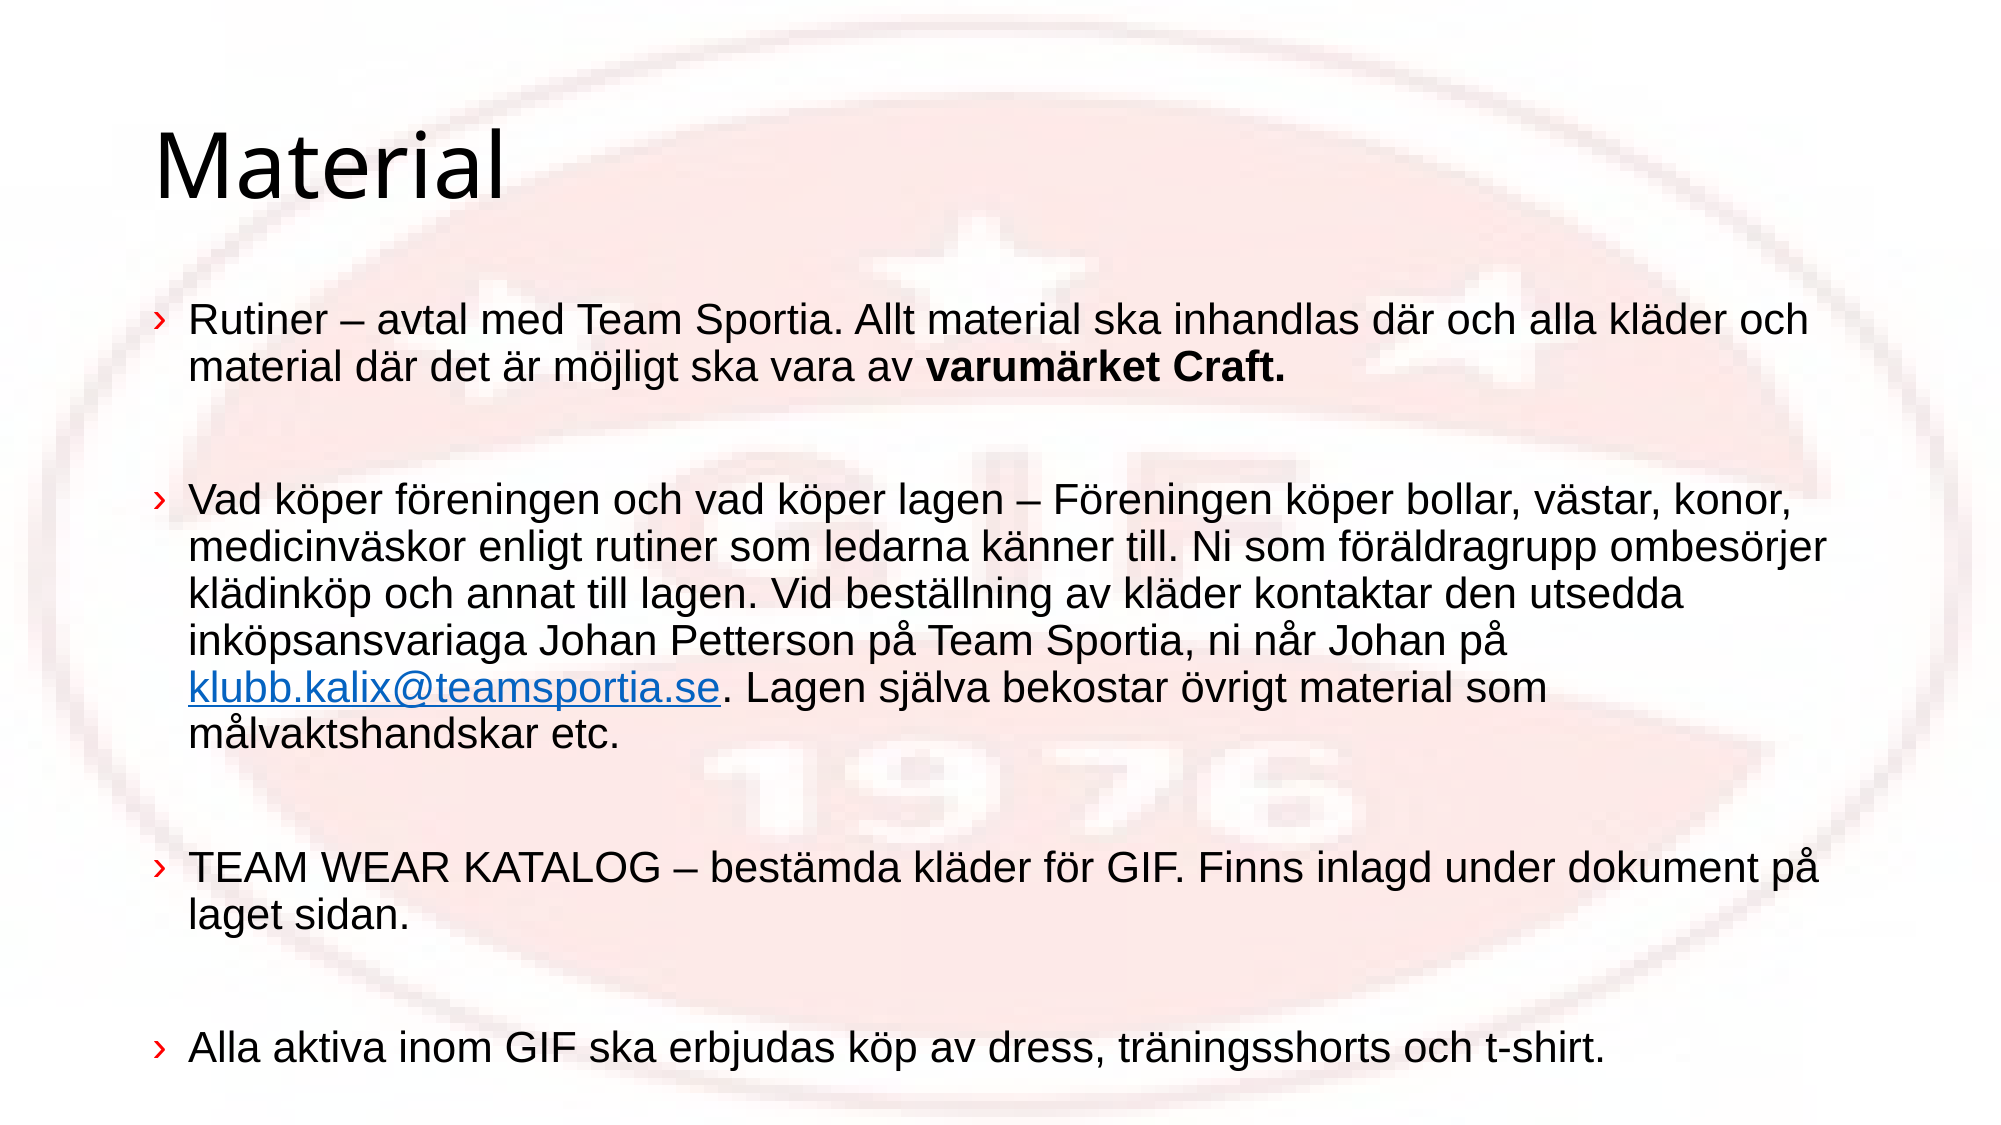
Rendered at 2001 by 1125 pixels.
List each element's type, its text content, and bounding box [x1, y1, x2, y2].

text_box Material [137, 59, 1863, 278]
text_box Rutiner – avtal med Team Sportia. Allt material ska inhandlas där och alla kläder och material där det är möjligt ska vara av varumärket Craft. Vad köper föreningen och vad köper lagen – Föreningen köper bollar, västar, konor, medicinväskor enligt rutiner som ledarna känner till. Ni som föräldragrupp ombesörjer klädinköp och annat till lagen. Vid beställning av kläder kontaktar den utsedda inköpsansvariaga Johan Petterson på Team Sportia, ni når Johan på klubb.kalix@teamsportia.se. Lagen själva bekostar övrigt material som målvaktshandskar etc. TEAM WEAR KATALOG – bestämda kläder för GIF. Finns inlagd under dokument på laget sidan. Alla aktiva inom GIF ska erbjudas köp av dress, träningsshorts och t-shirt. [137, 289, 1852, 1080]
